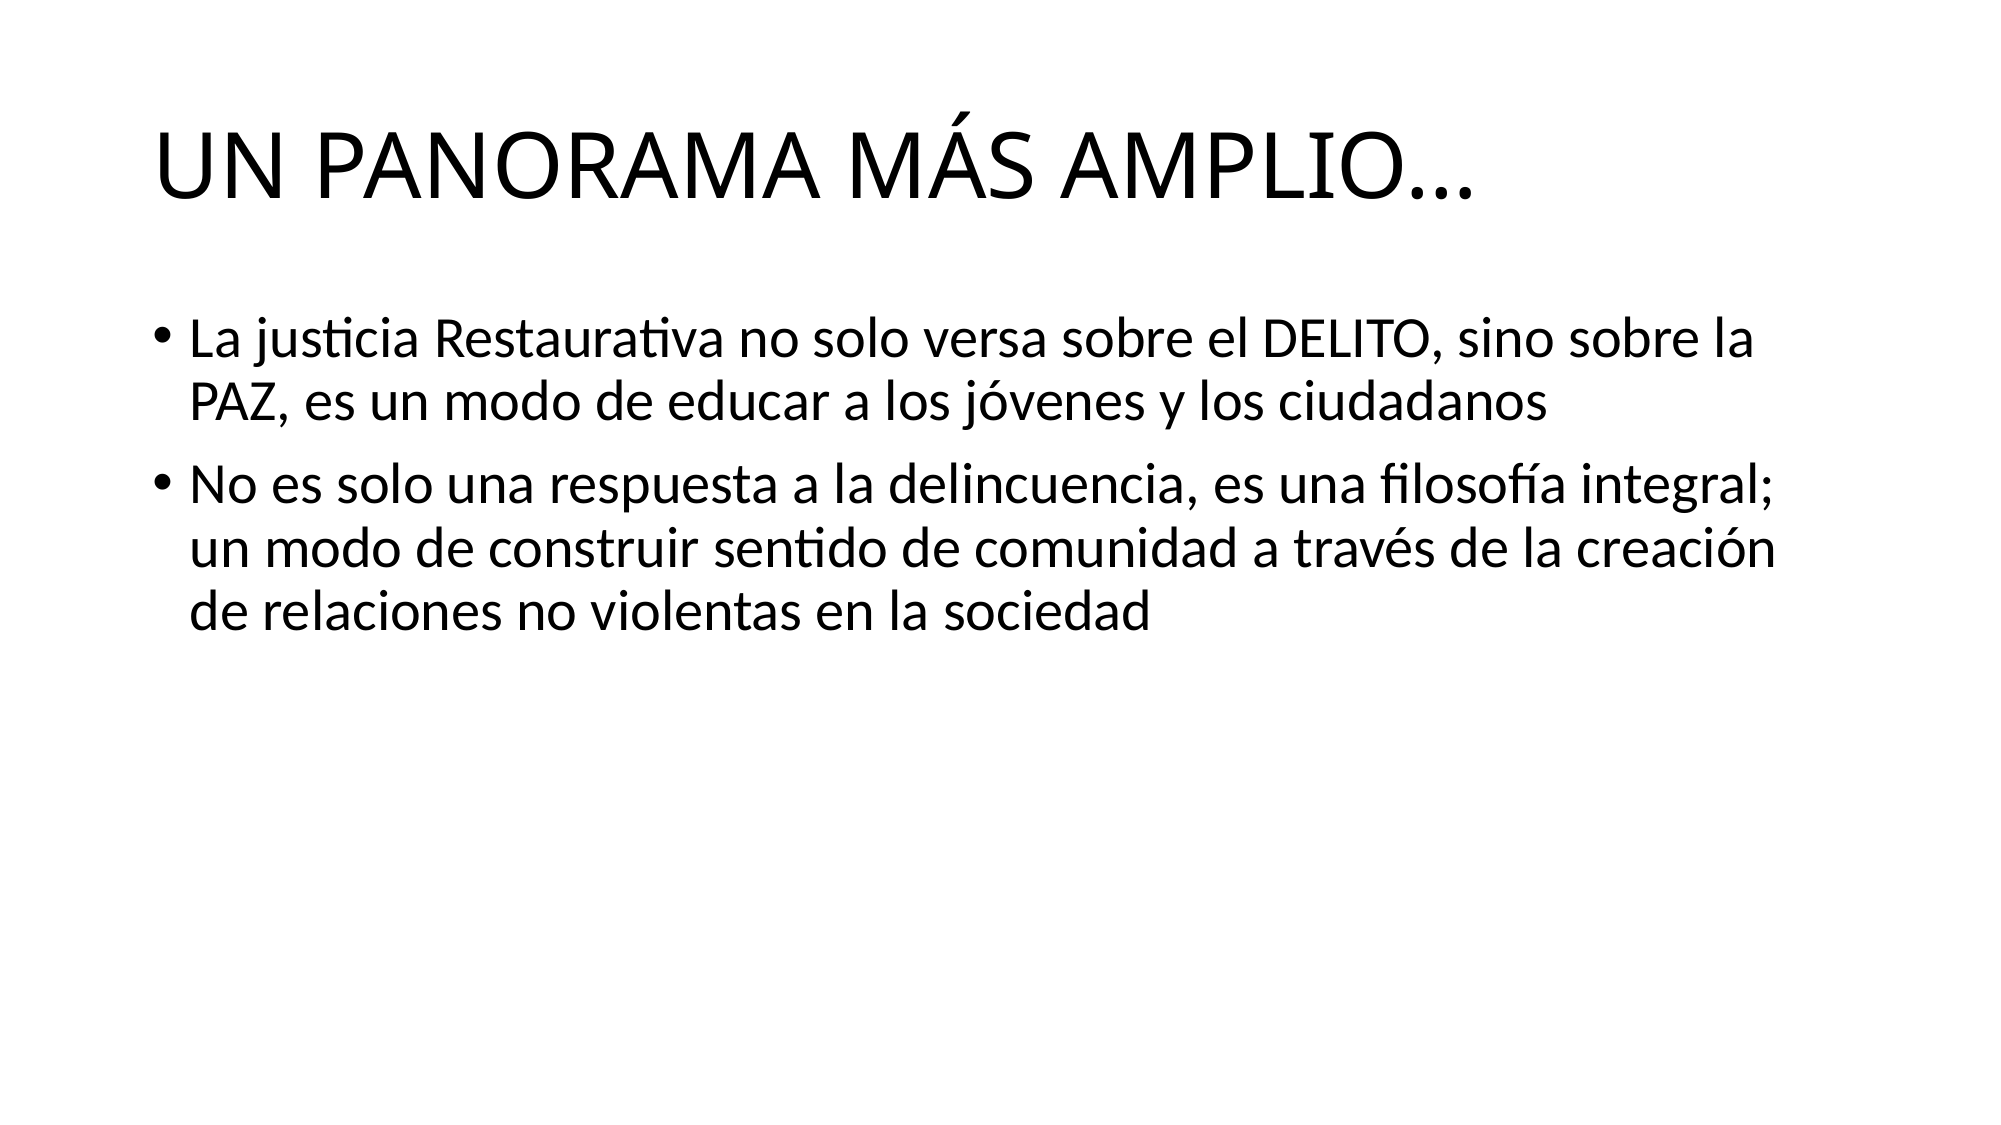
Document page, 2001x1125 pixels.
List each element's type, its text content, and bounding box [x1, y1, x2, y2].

title UN PANORAMA MÁS AMPLIO… [137, 59, 1863, 278]
list La justicia Restaurativa no solo versa sobre el DELITO, sino sobre la PAZ, es un modo de educar a los jóvenes y los ciudadanos No es solo una respuesta a la delincuencia, es una filosofía integral; un modo de construir sentido de comunidad a través de la creación de relaciones no violentas en la sociedad [137, 299, 1863, 1014]
